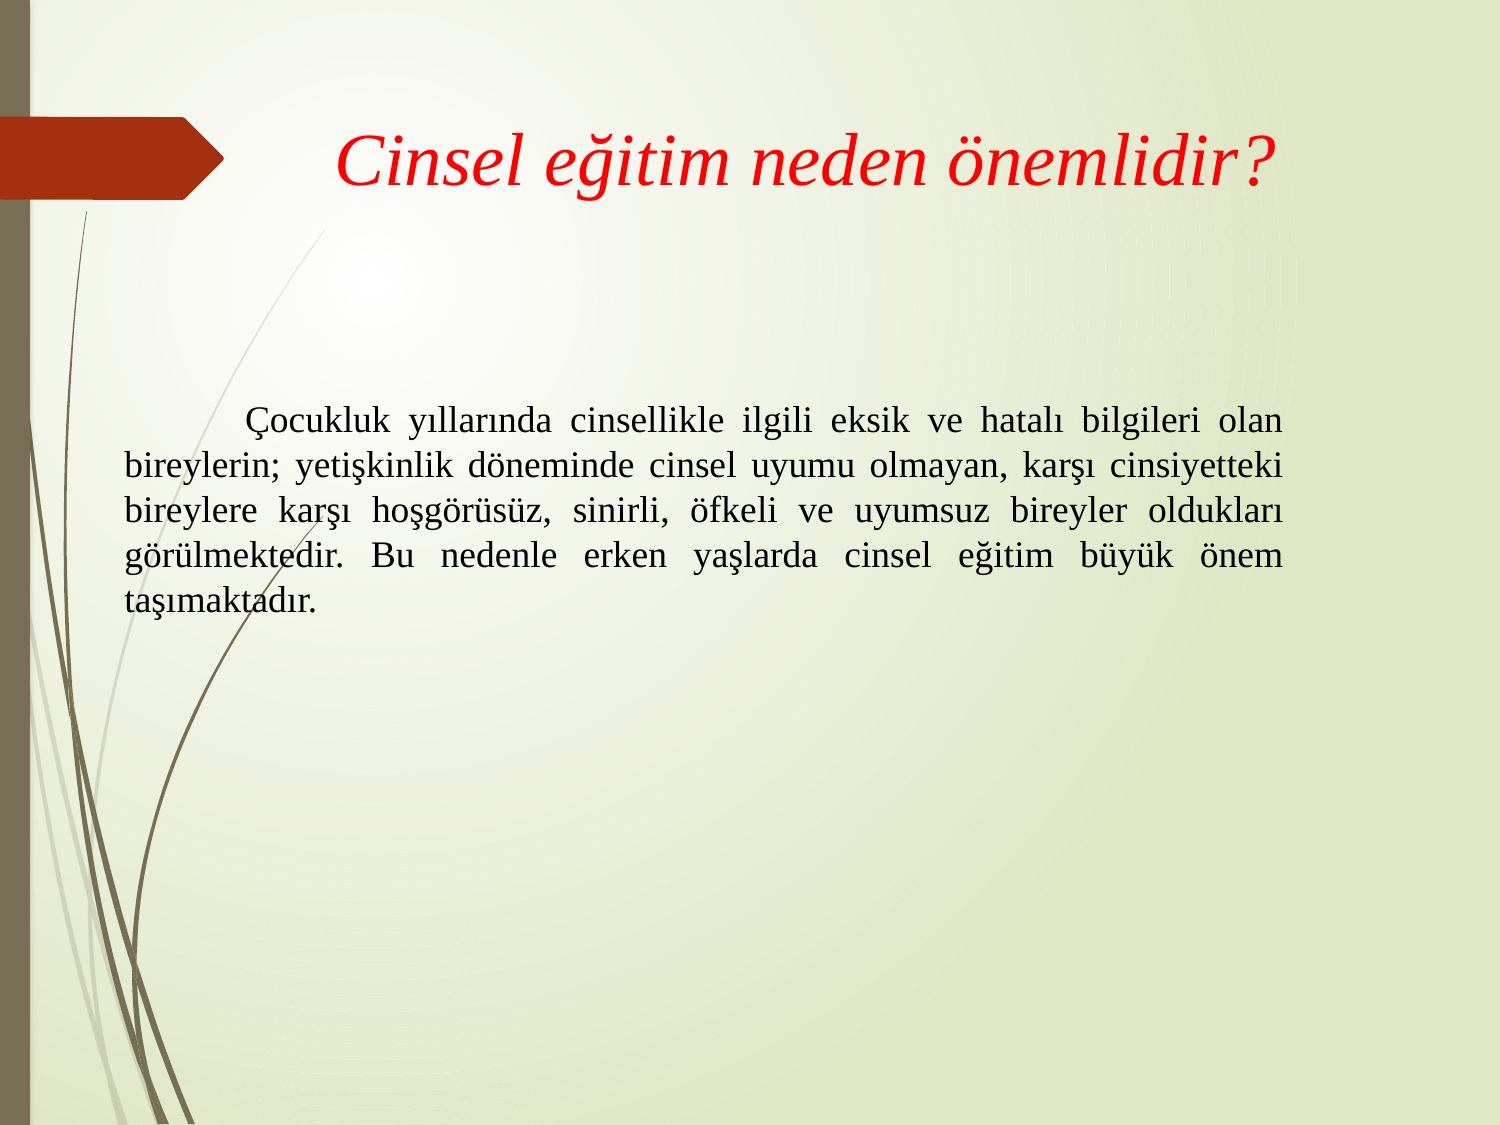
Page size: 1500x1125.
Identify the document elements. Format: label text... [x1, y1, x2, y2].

title Cinsel eğitim neden önemlidir? [319, 102, 1400, 313]
list Çocukluk yıllarında cinsellikle ilgili eksik ve hatalı bilgileri olan bireylerin; yetişkinlik döneminde cinsel uyumu olmayan, karşı cinsiyetteki bireylere karşı hoşgörüsüz, sinirli, öfkeli ve uyumsuz bireyler oldukları görülmektedir. Bu nedenle erken yaşlarda cinsel eğitim büyük önem taşımaktadır. [53, 255, 1300, 1062]
